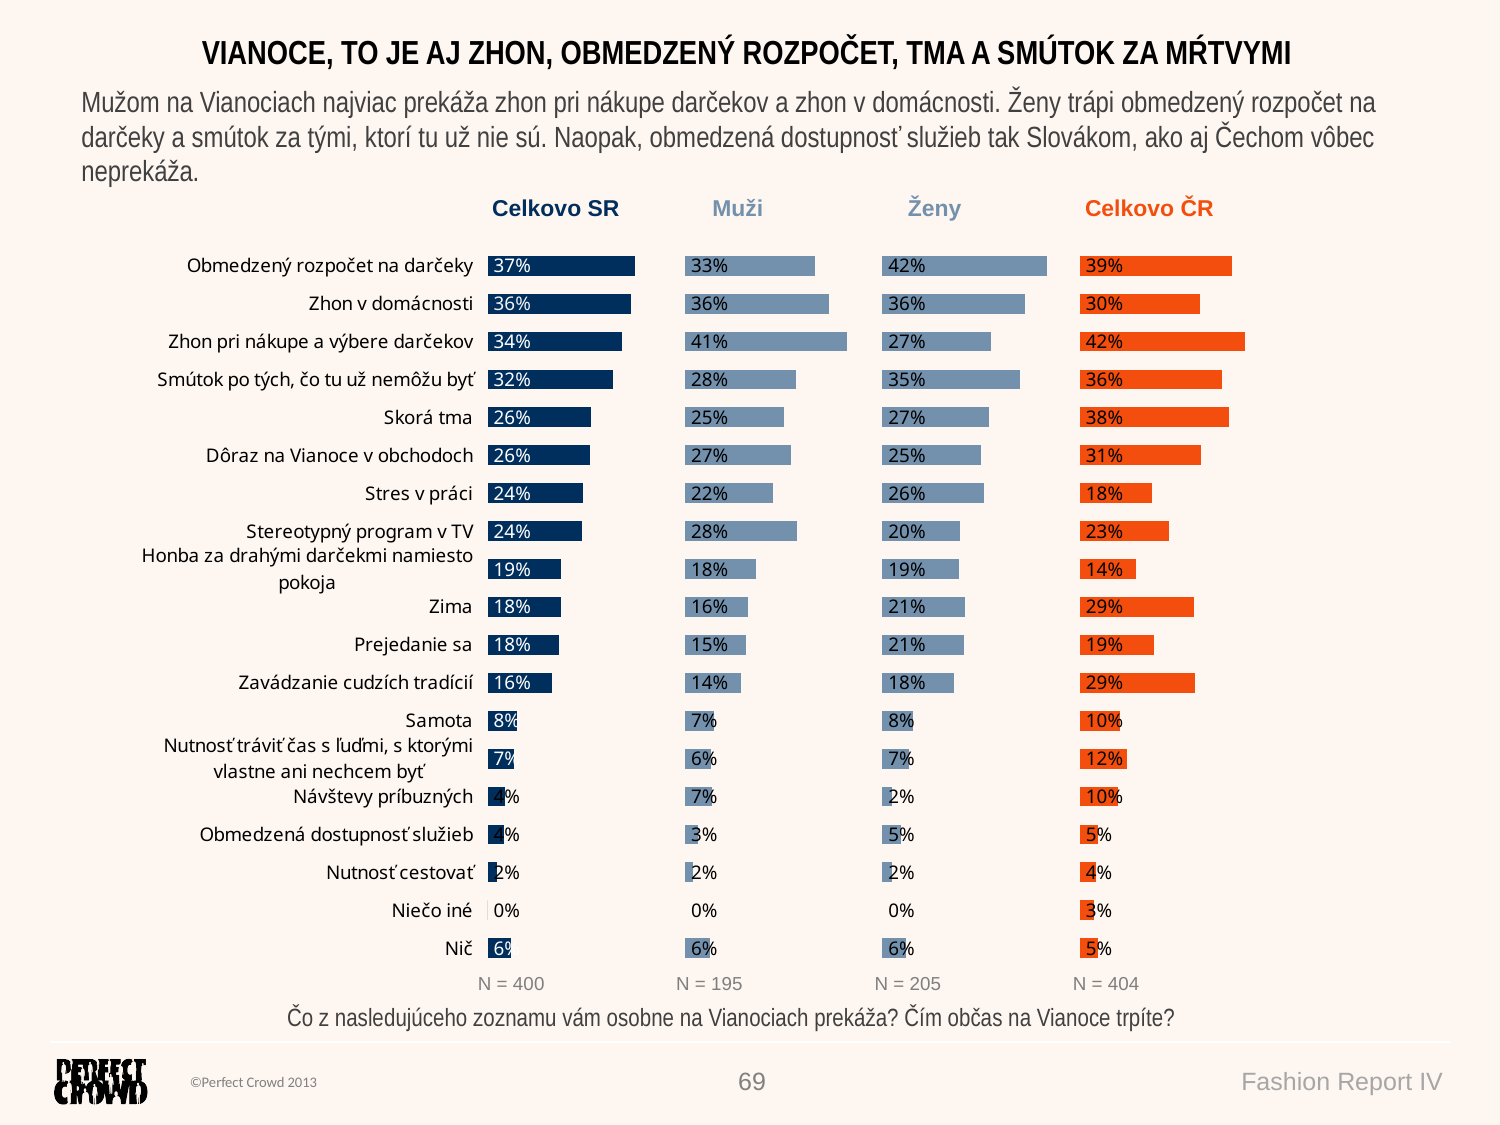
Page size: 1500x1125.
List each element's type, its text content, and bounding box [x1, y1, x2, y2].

chart [117, 190, 1482, 1003]
text_box Čo z nasledujúceho zoznamu vám osobne na Vianociach prekáža? Čím občas na Vianoce trpíte? [53, 964, 1412, 1039]
picture [45, 1051, 154, 1114]
text_box VIANOCE, TO JE AJ ZHON, OBMEDZENÝ ROZPOČET, TMA A SMÚTOK ZA MŔTVYMI [83, 23, 1412, 75]
list Mužom na Vianociach najviac prekáža zhon pri nákupe darčekov a zhon v domácnosti. Ženy trápi obmedzený rozpočet na darčeky a smútok za tými, ktorí tu už nie sú. Naopak, obmedzená dostupnosť služieb tak Slovákom, ako aj Čechom vôbec neprekáža. [66, 75, 1470, 209]
